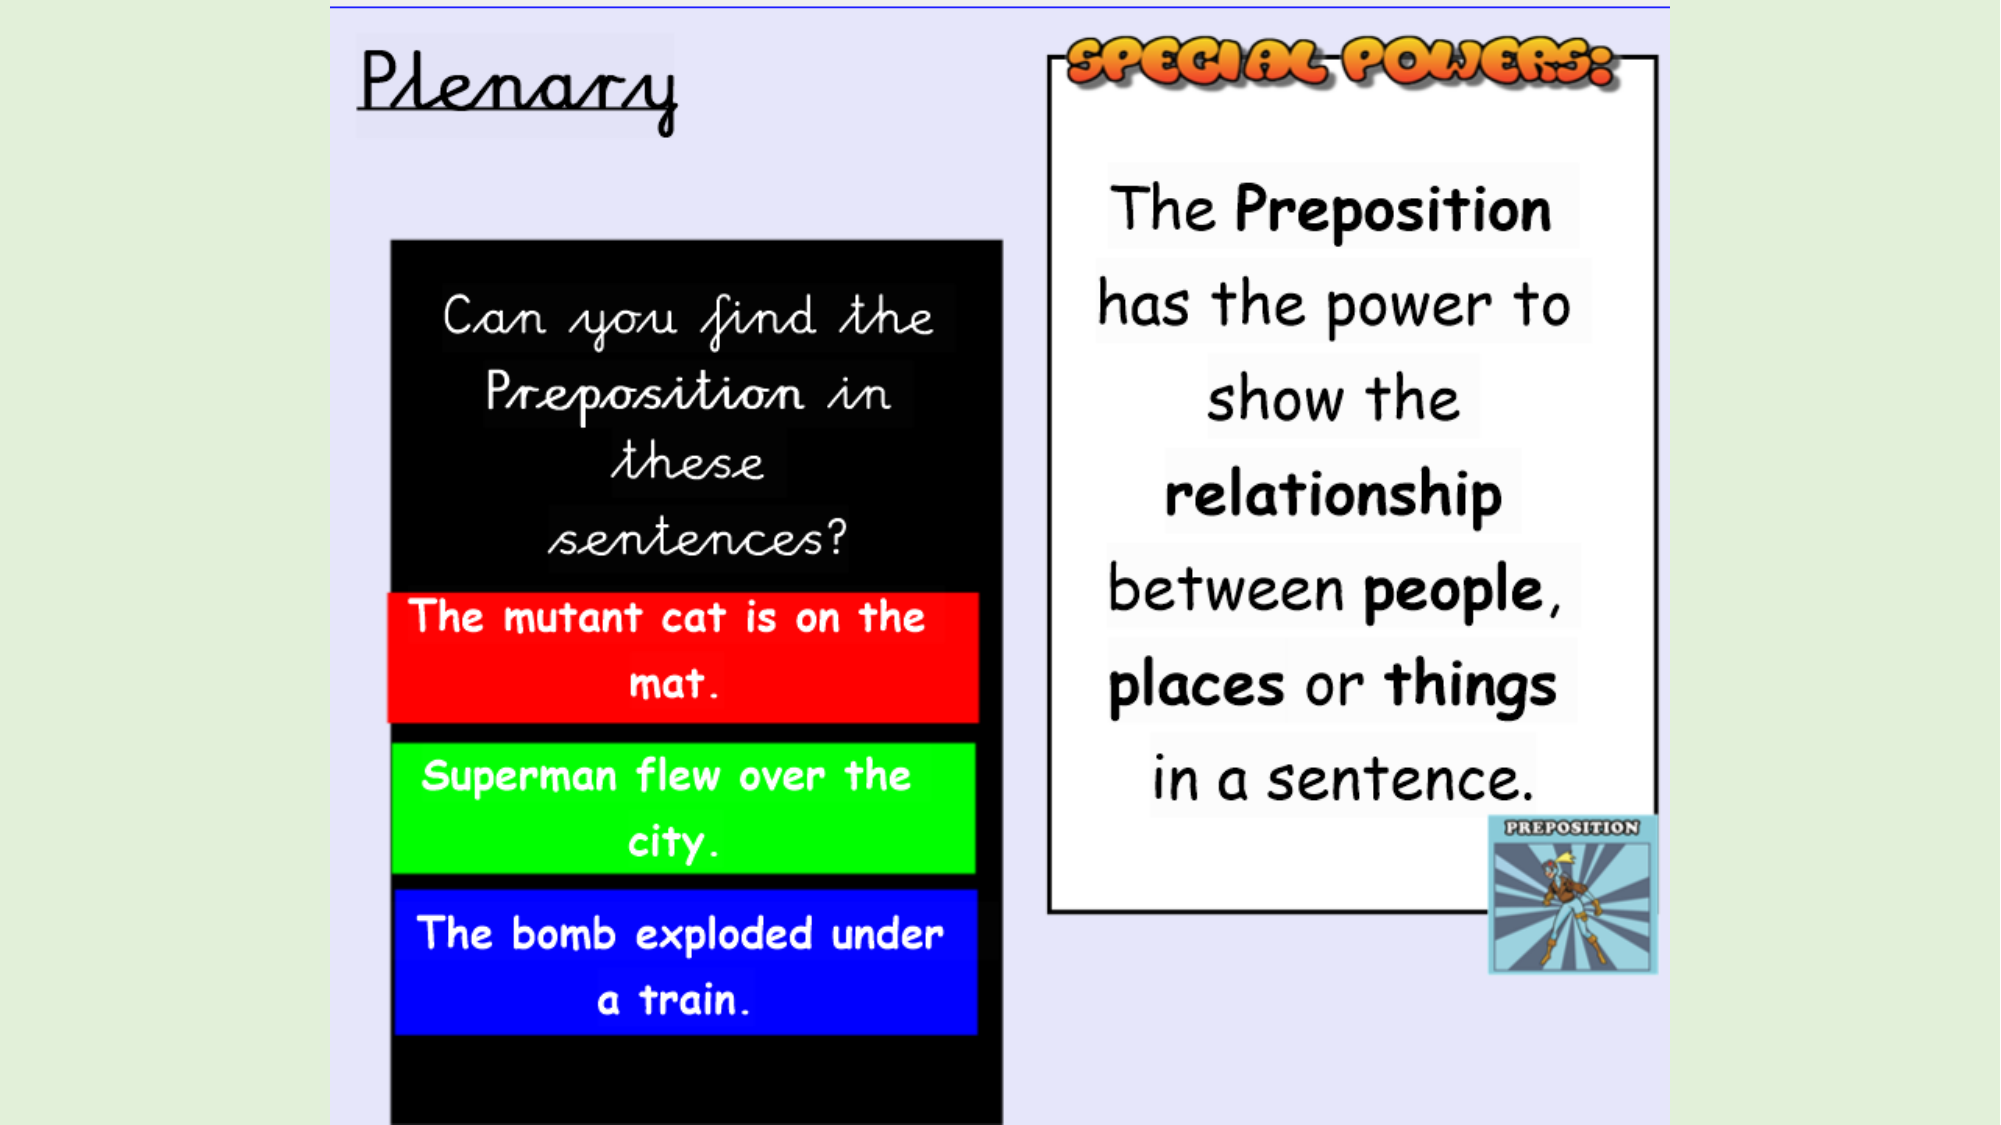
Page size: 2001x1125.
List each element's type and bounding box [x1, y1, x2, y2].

picture [330, 0, 1670, 1125]
